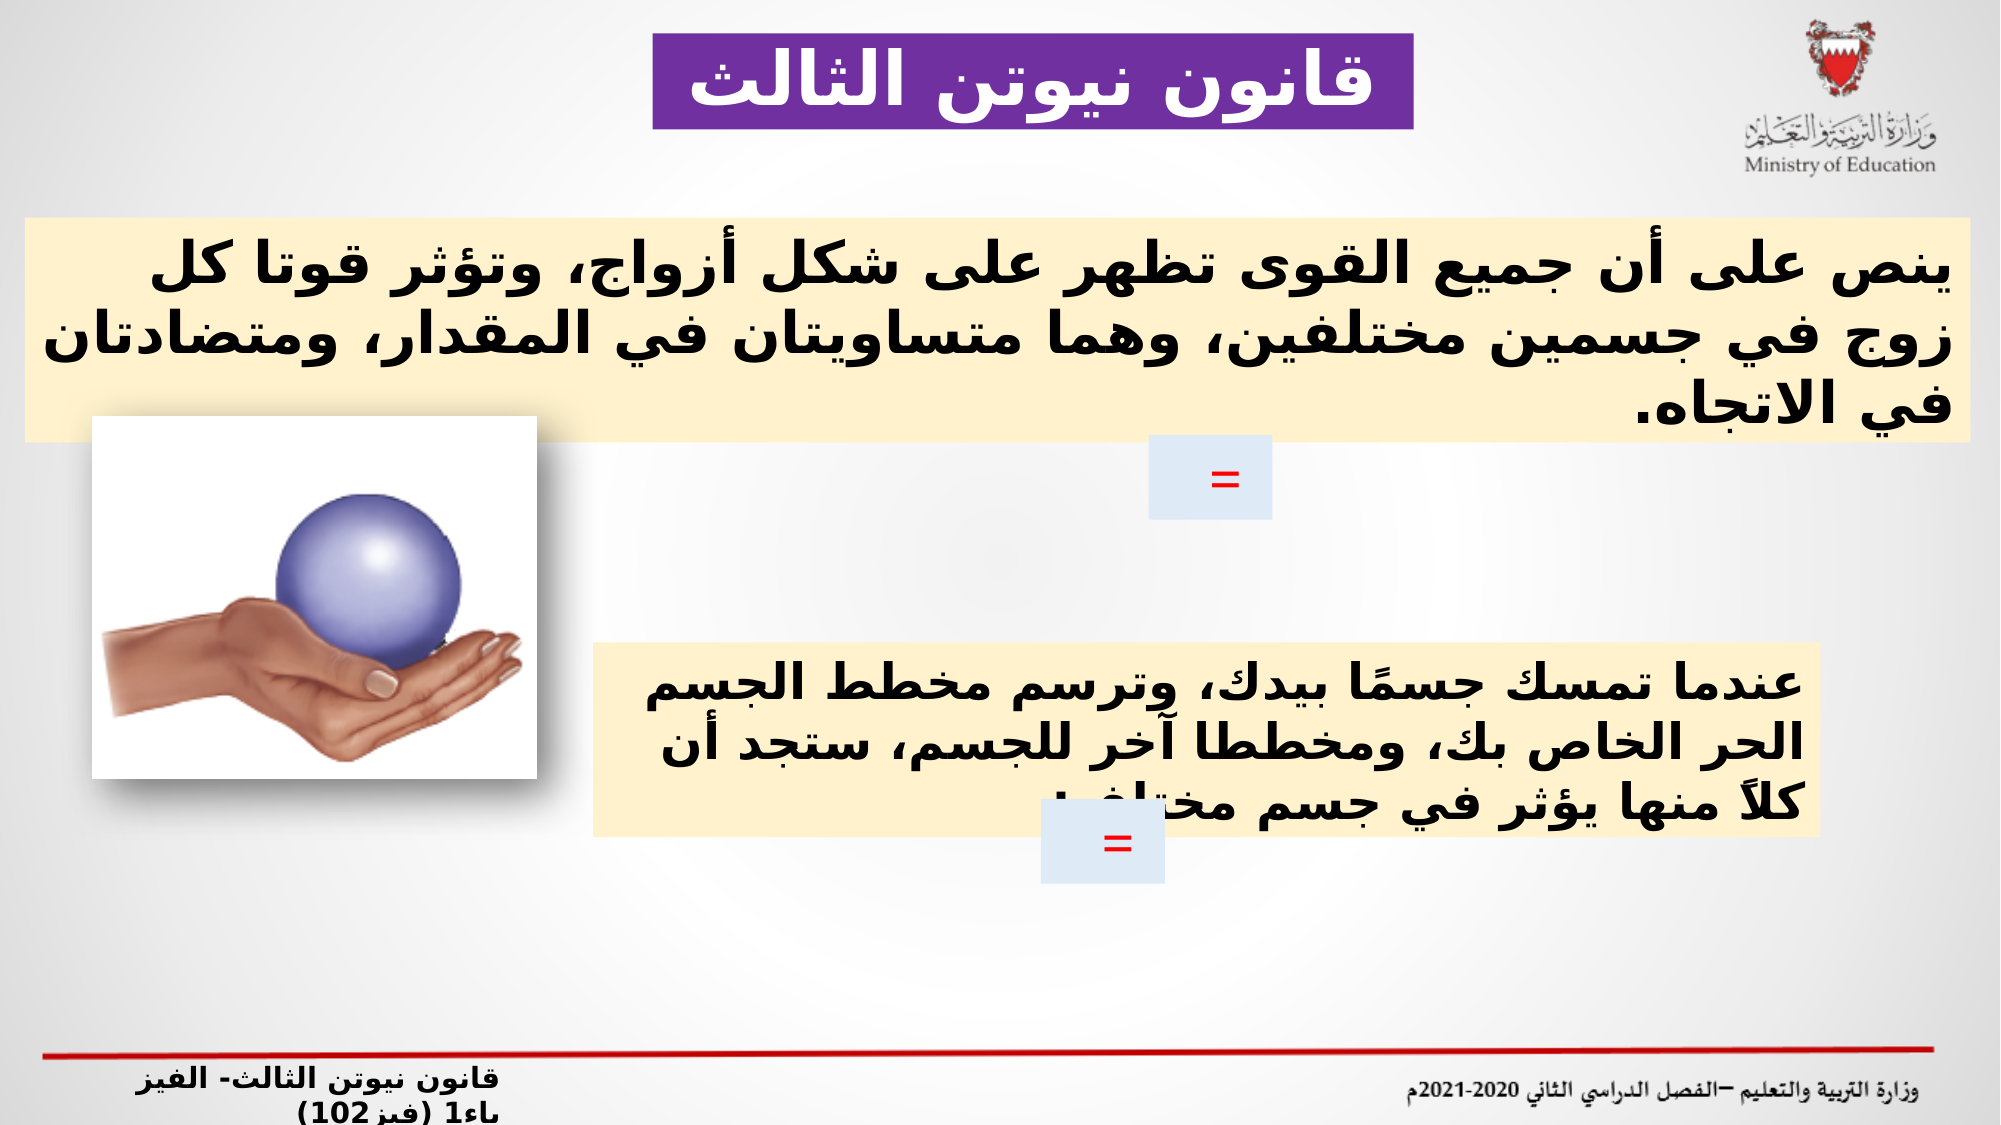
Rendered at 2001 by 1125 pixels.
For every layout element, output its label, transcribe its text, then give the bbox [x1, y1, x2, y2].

text_box قانون نيوتن الثالث- الفيز ياء1 (فيز102) [92, 1068, 516, 1120]
text_box ينص على أن جميع القوى تظهر على شكل أزواج، وتؤثر قوتا كل زوج في جسمين مختلفين، وهما متساويتان في المقدار، ومتضادتان في الاتجاه. [24, 217, 1971, 443]
text_box قانون نيوتن الثالث [652, 33, 1414, 130]
picture [0, 0, 2001, 1125]
text_box عندما تمسك جسمًا بيدك، وترسم مخطط الجسم الحر الخاص بك، ومخططا آخر للجسم، ستجد أن كلاً منها يؤثر في جسم مختلف: [593, 642, 1821, 838]
